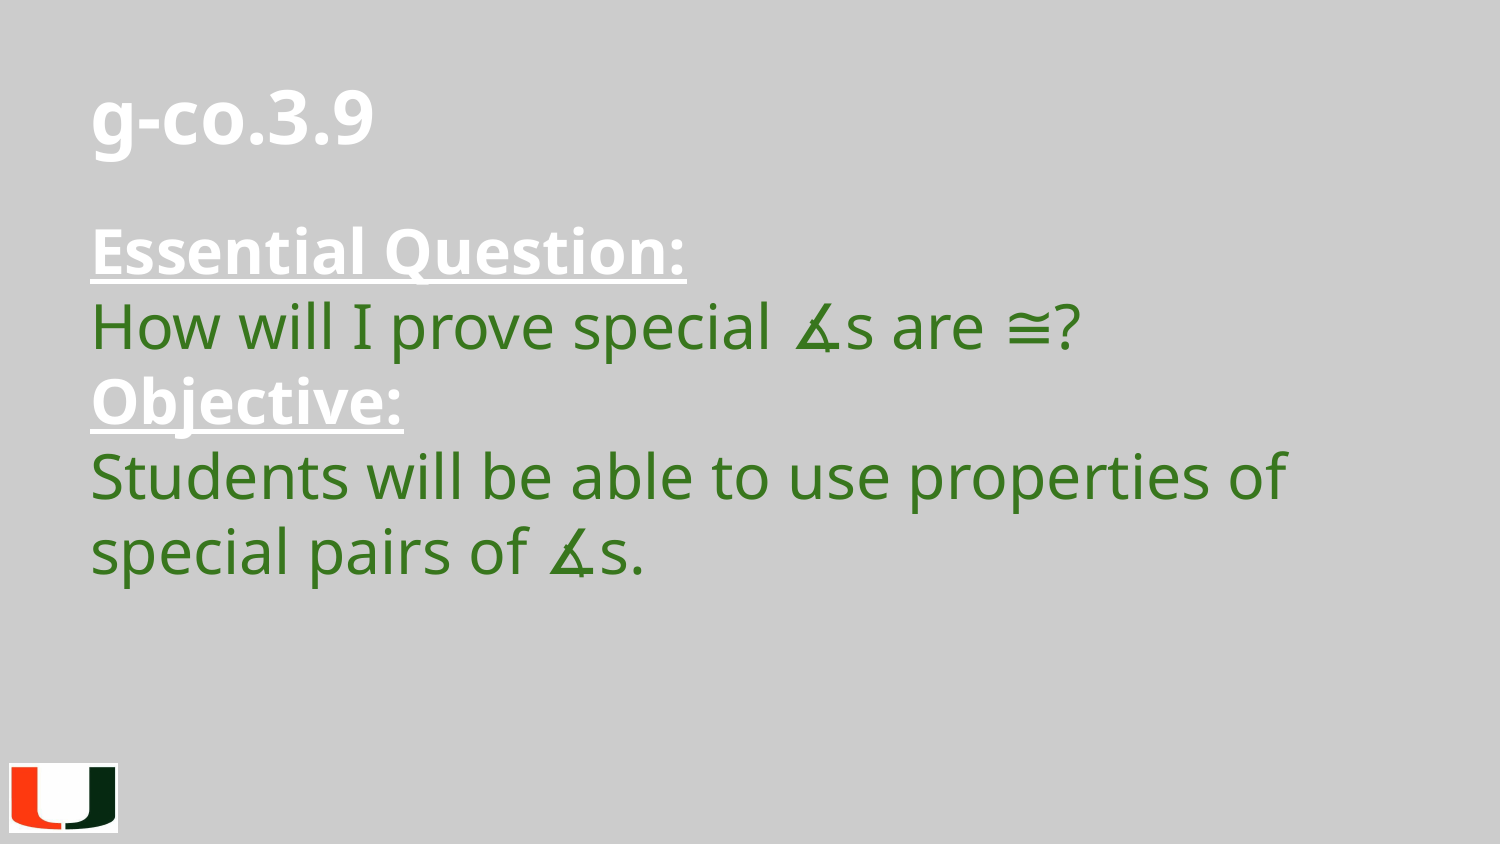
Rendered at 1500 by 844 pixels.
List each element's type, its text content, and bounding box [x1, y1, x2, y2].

list Essential Question: How will I prove special ∡s are ≅? Objective: Students will be able to use properties of special pairs of ∡s. [75, 196, 1425, 808]
picture [9, 763, 118, 834]
title g-co.3.9 [75, 33, 1425, 175]
